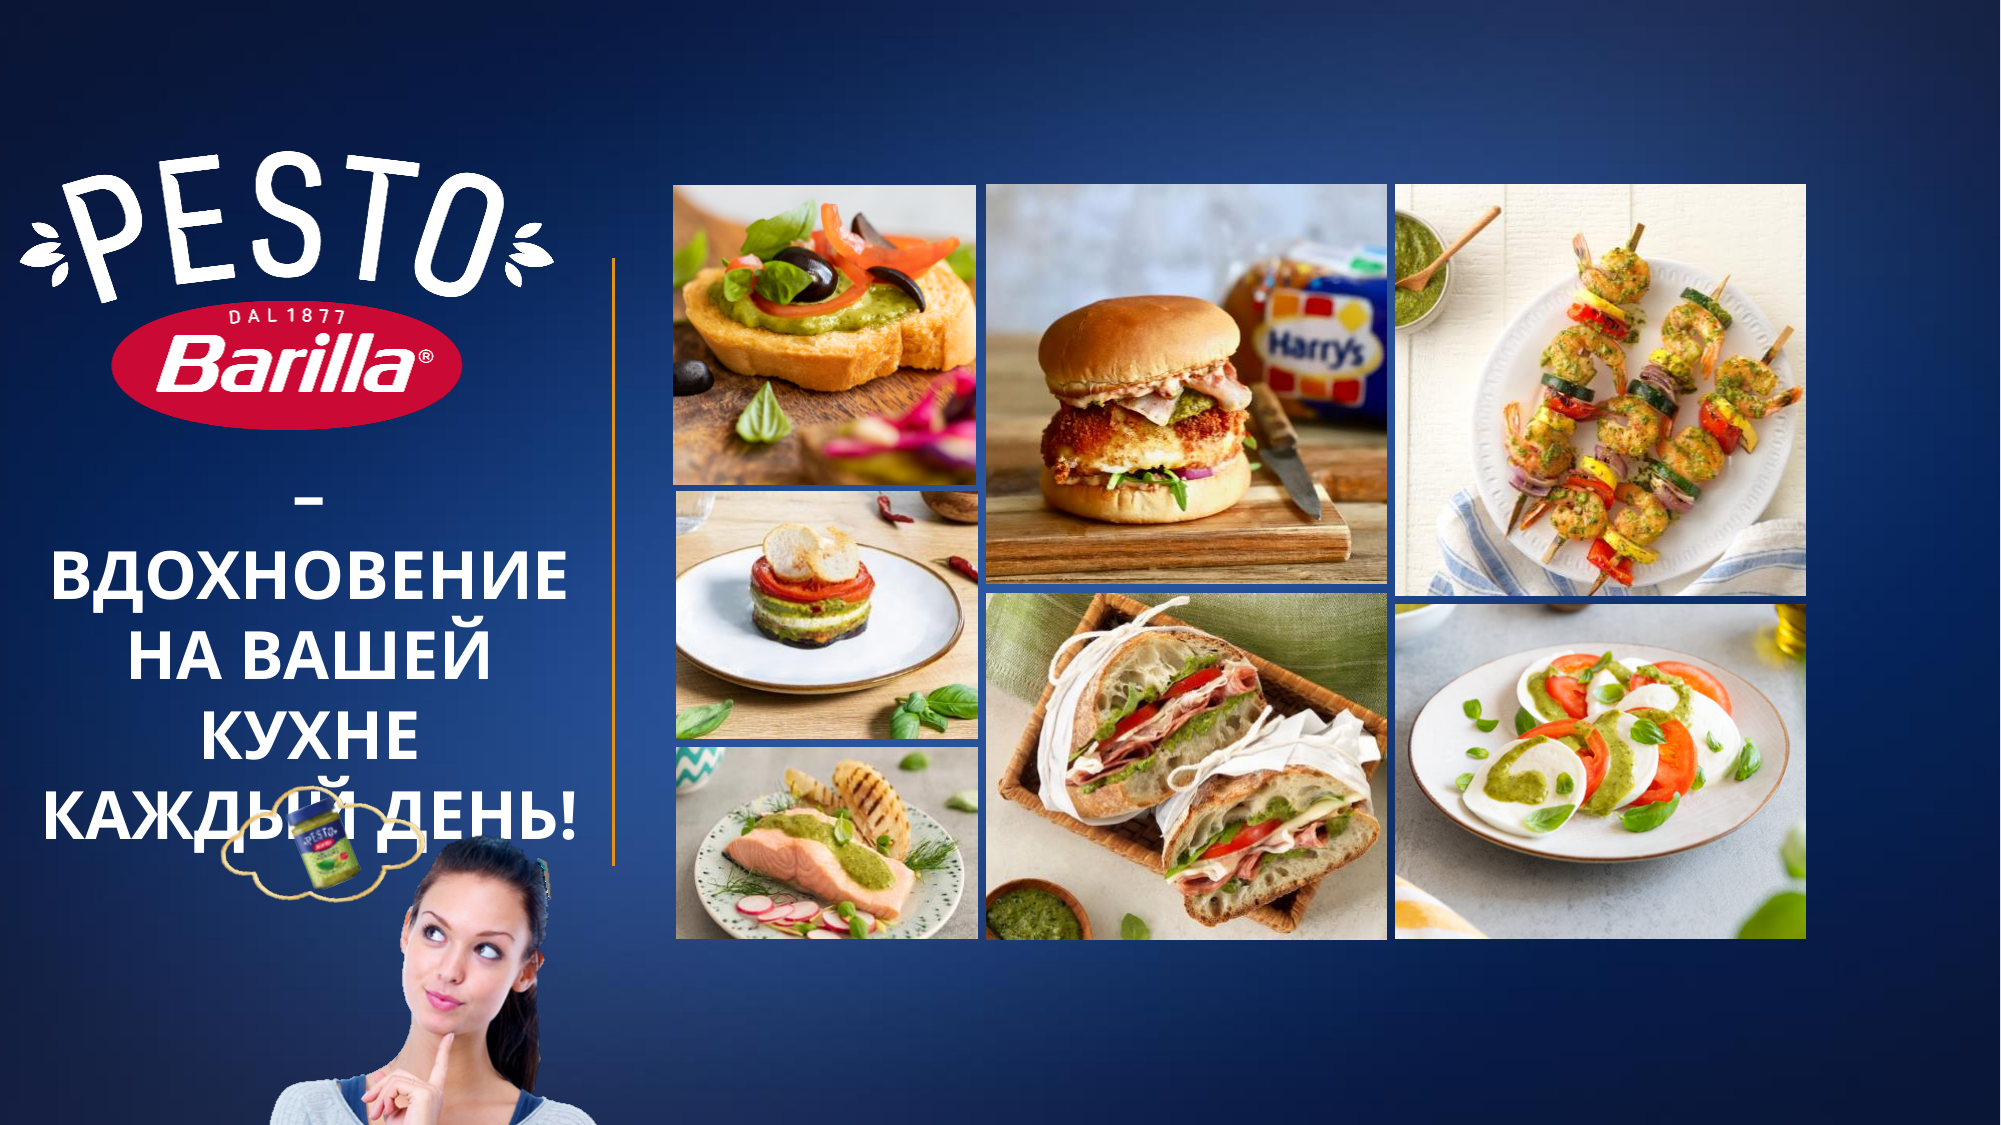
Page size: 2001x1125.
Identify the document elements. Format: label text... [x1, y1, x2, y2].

text_box –ВДОХНОВЕНИЕ НА ВАШЕЙ КУХНЕ КАЖДЫЙ ДЕНЬ! [17, 445, 602, 861]
picture [0, 0, 2001, 1125]
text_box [176, 655, 614, 1125]
